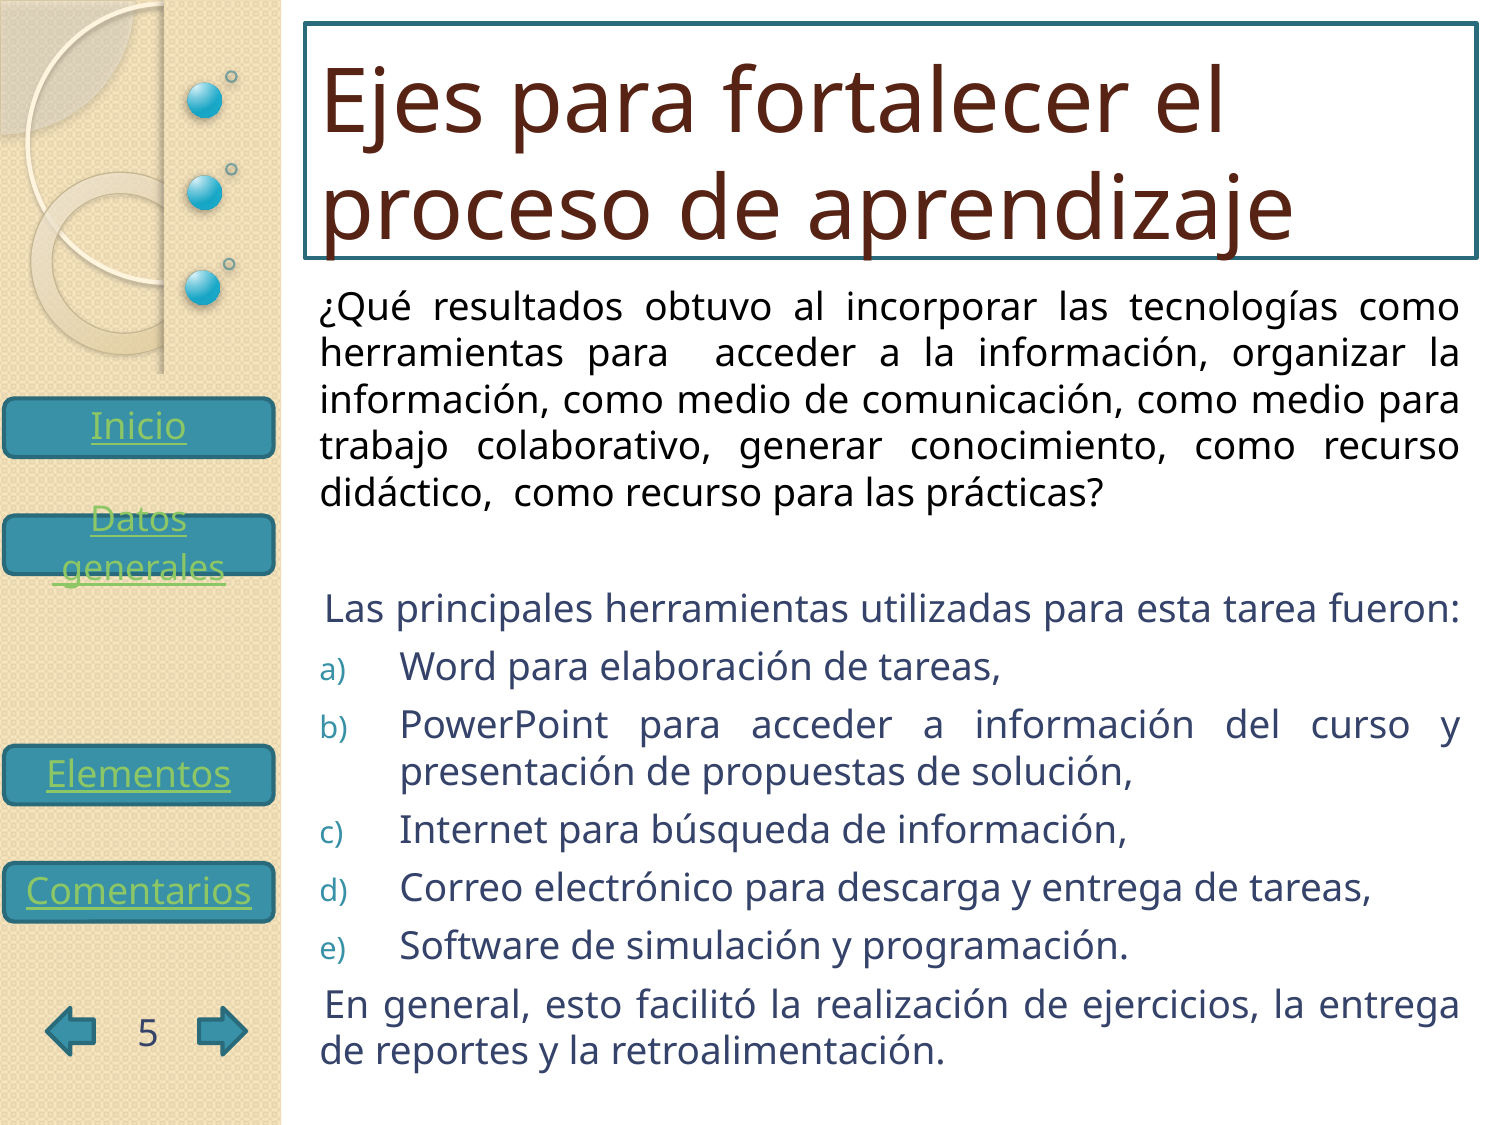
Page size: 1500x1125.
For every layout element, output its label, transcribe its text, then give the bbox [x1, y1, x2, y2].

subtitle ¿Qué resultados obtuvo al incorporar las tecnologías como herramientas para acceder a la información, organizar la información, como medio de comunicación, como medio para trabajo colaborativo, generar conocimiento, como recurso didáctico, como recurso para las prácticas? Las principales herramientas utilizadas para esta tarea fueron: Word para elaboración de tareas, PowerPoint para acceder a información del curso y presentación de propuestas de solución, Internet para búsqueda de información, Correo electrónico para descarga y entrega de tareas, Software de simulación y programación. En general, esto facilitó la realización de ejercicios, la entrega de reportes y la retroalimentación. [304, 281, 1477, 1102]
text_box [44, 1005, 96, 1057]
title Ejes para fortalecer el proceso de aprendizaje [304, 23, 1477, 265]
text_box [197, 1005, 249, 1057]
text_box 5 [122, 1001, 182, 1061]
